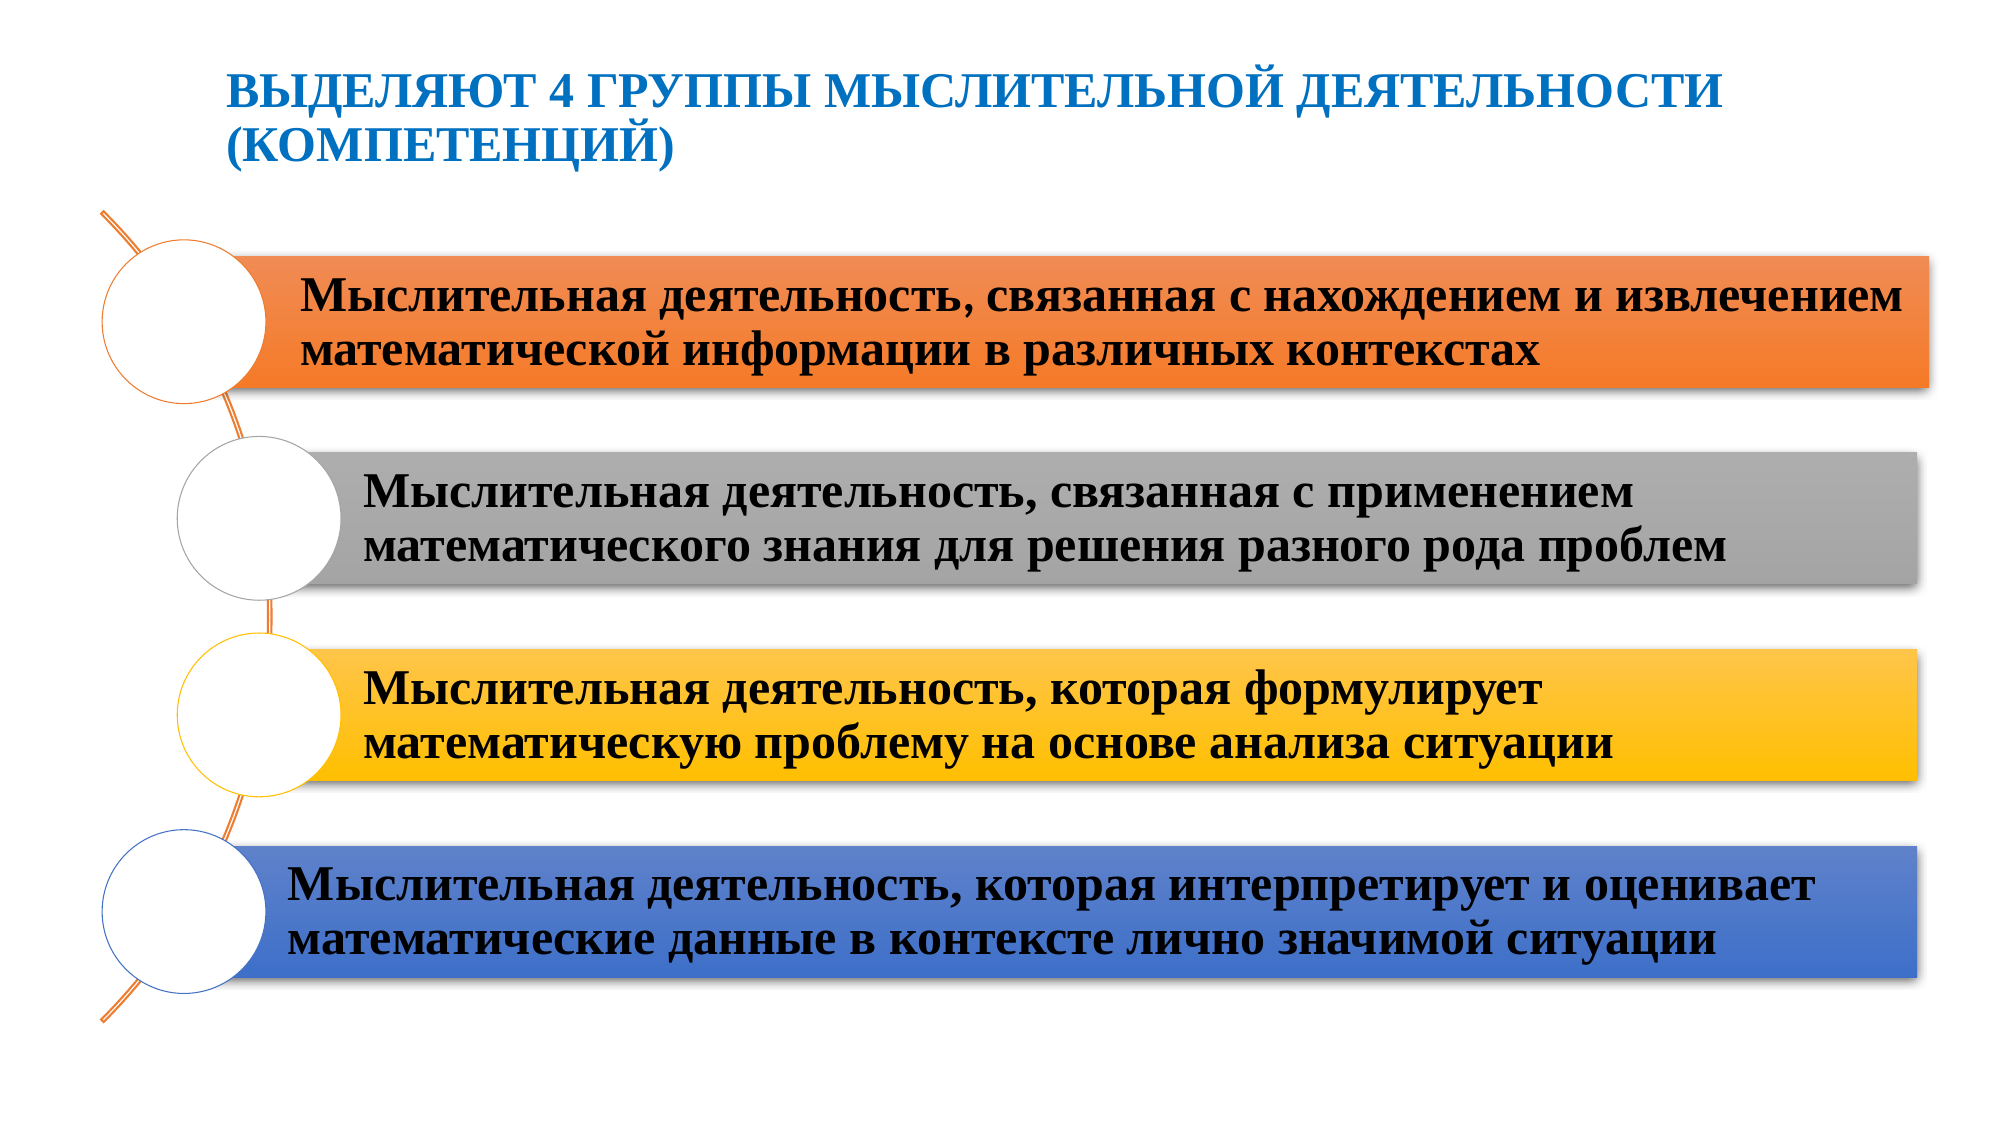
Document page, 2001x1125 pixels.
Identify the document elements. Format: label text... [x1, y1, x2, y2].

title Выделяют 4 группы мыслительной деятельности (компетенций) [211, 46, 2000, 191]
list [88, 190, 1930, 1043]
